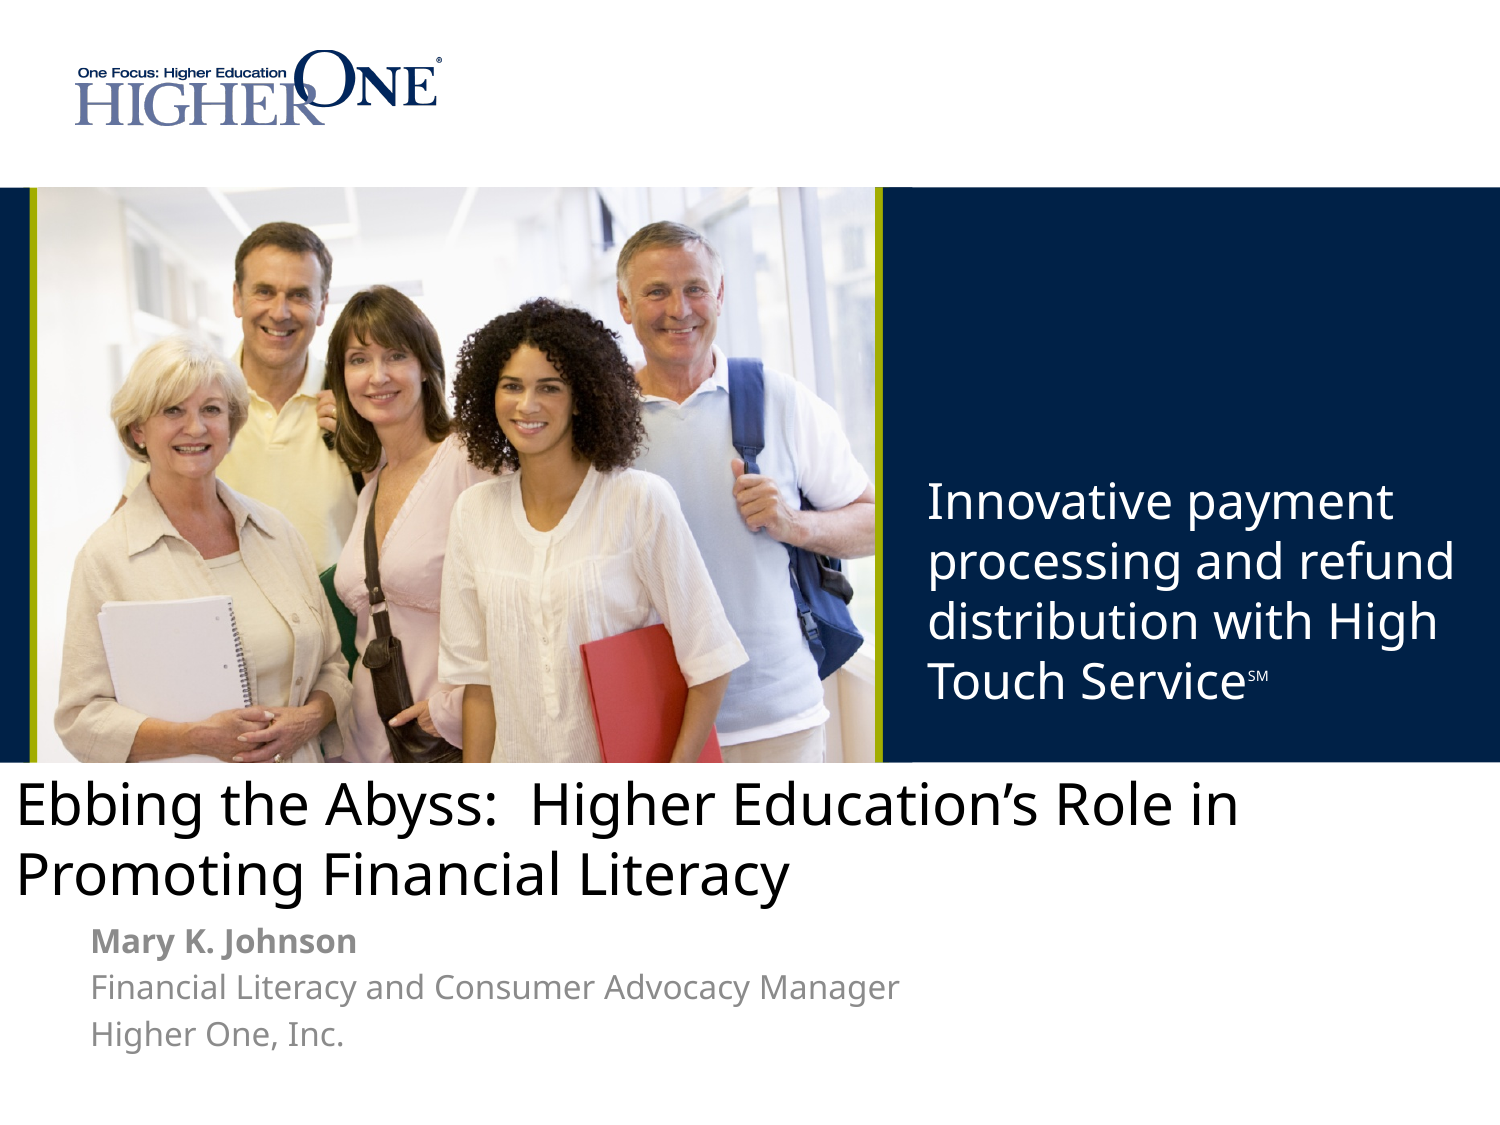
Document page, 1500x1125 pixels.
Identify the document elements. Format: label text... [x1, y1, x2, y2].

picture [37, 187, 875, 699]
picture [75, 50, 442, 126]
title Ebbing the Abyss: Higher Education’s Role in Promoting Financial Literacy [0, 699, 1500, 975]
subtitle Mary K. Johnson Financial Literacy and Consumer Advocacy Manager Higher One, Inc. [75, 912, 1416, 1098]
